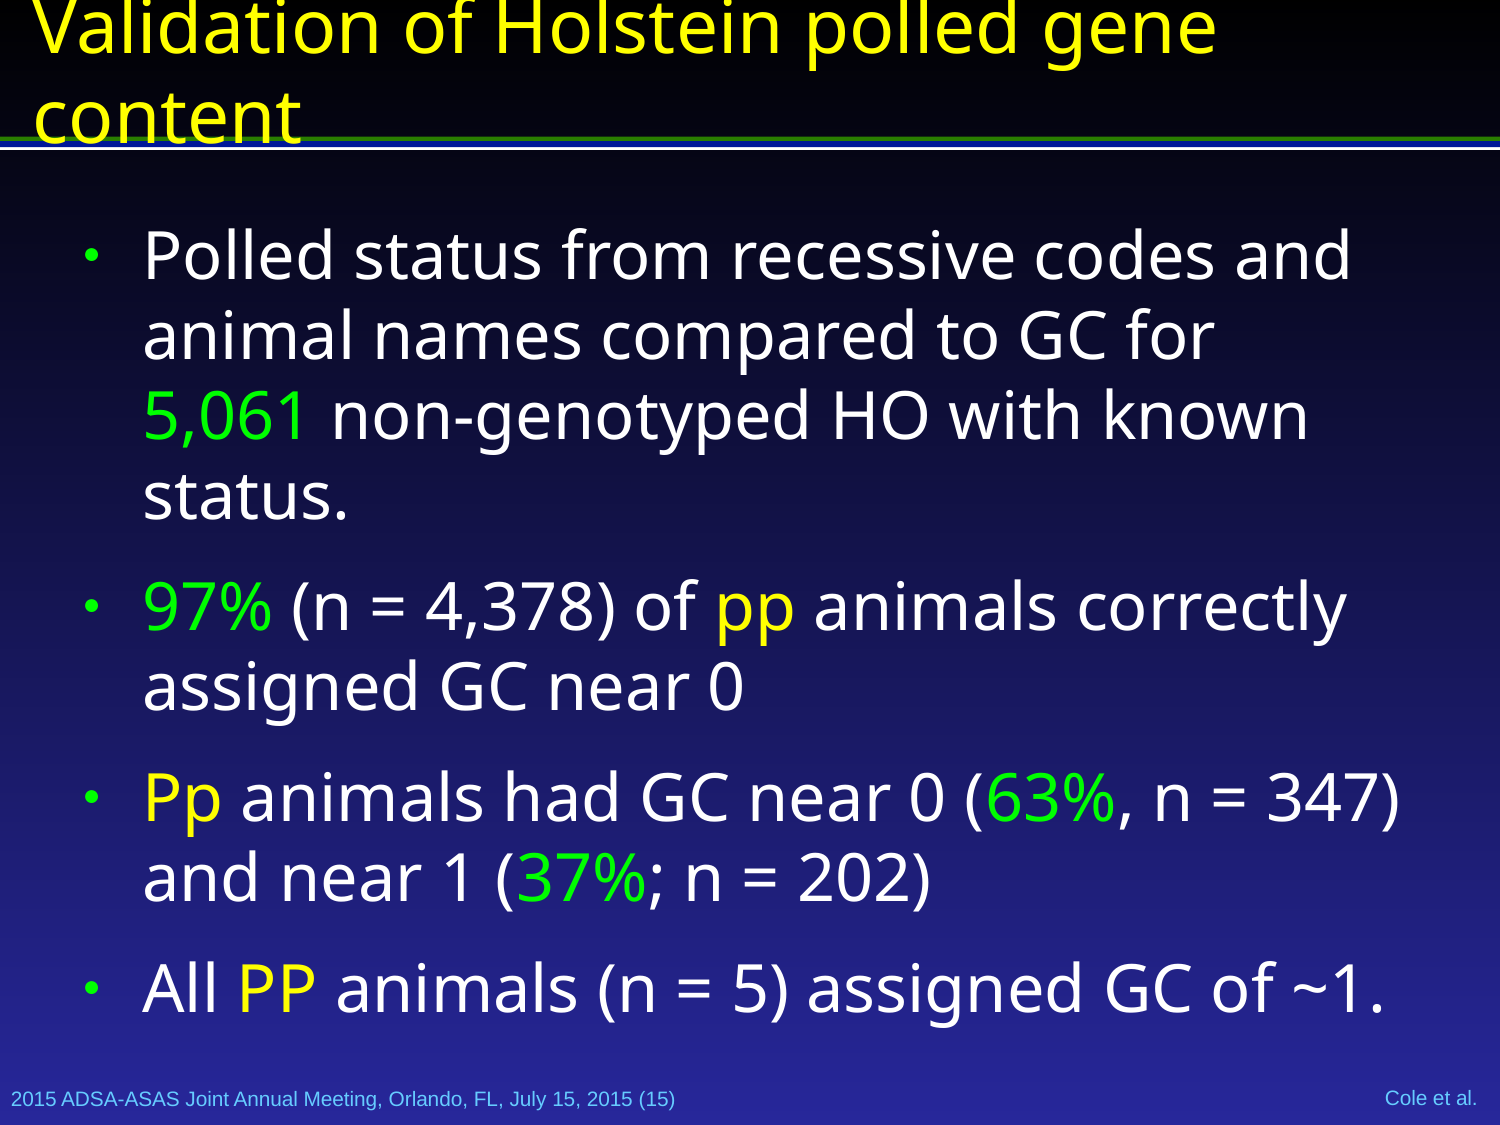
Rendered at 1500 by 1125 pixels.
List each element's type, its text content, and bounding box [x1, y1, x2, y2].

text_box Polled status from recessive codes and animal names compared to GC for 5,061 non-genotyped HO with known status. 97% (n = 4,378) of pp animals correctly assigned GC near 0 Pp animals had GC near 0 (63%, n = 347) and near 1 (37%; n = 202) All PP animals (n = 5) assigned GC of ~1. [74, 205, 1413, 1034]
text_box Validation of Holstein polled gene content [24, 0, 1475, 167]
